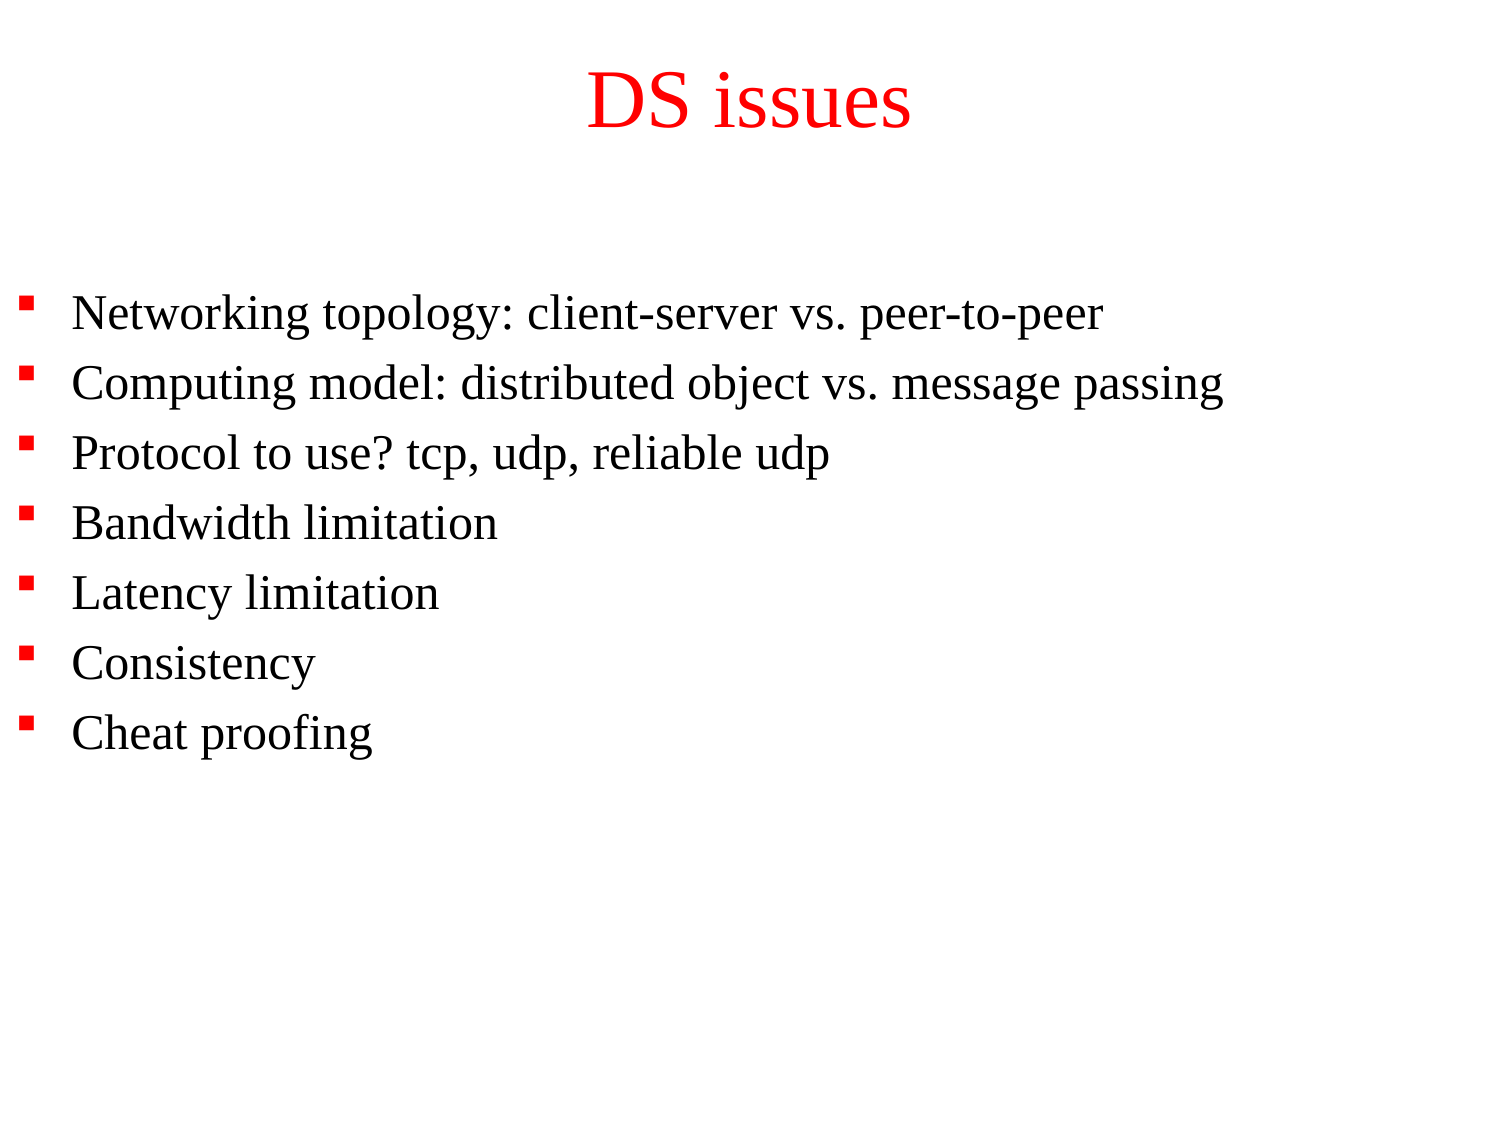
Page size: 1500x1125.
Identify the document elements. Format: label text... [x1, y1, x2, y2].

list Networking topology: client-server vs. peer-to-peer Computing model: distributed object vs. message passing Protocol to use? tcp, udp, reliable udp Bandwidth limitation Latency limitation Consistency Cheat proofing [0, 271, 1500, 1076]
title DS issues [0, 0, 1500, 188]
